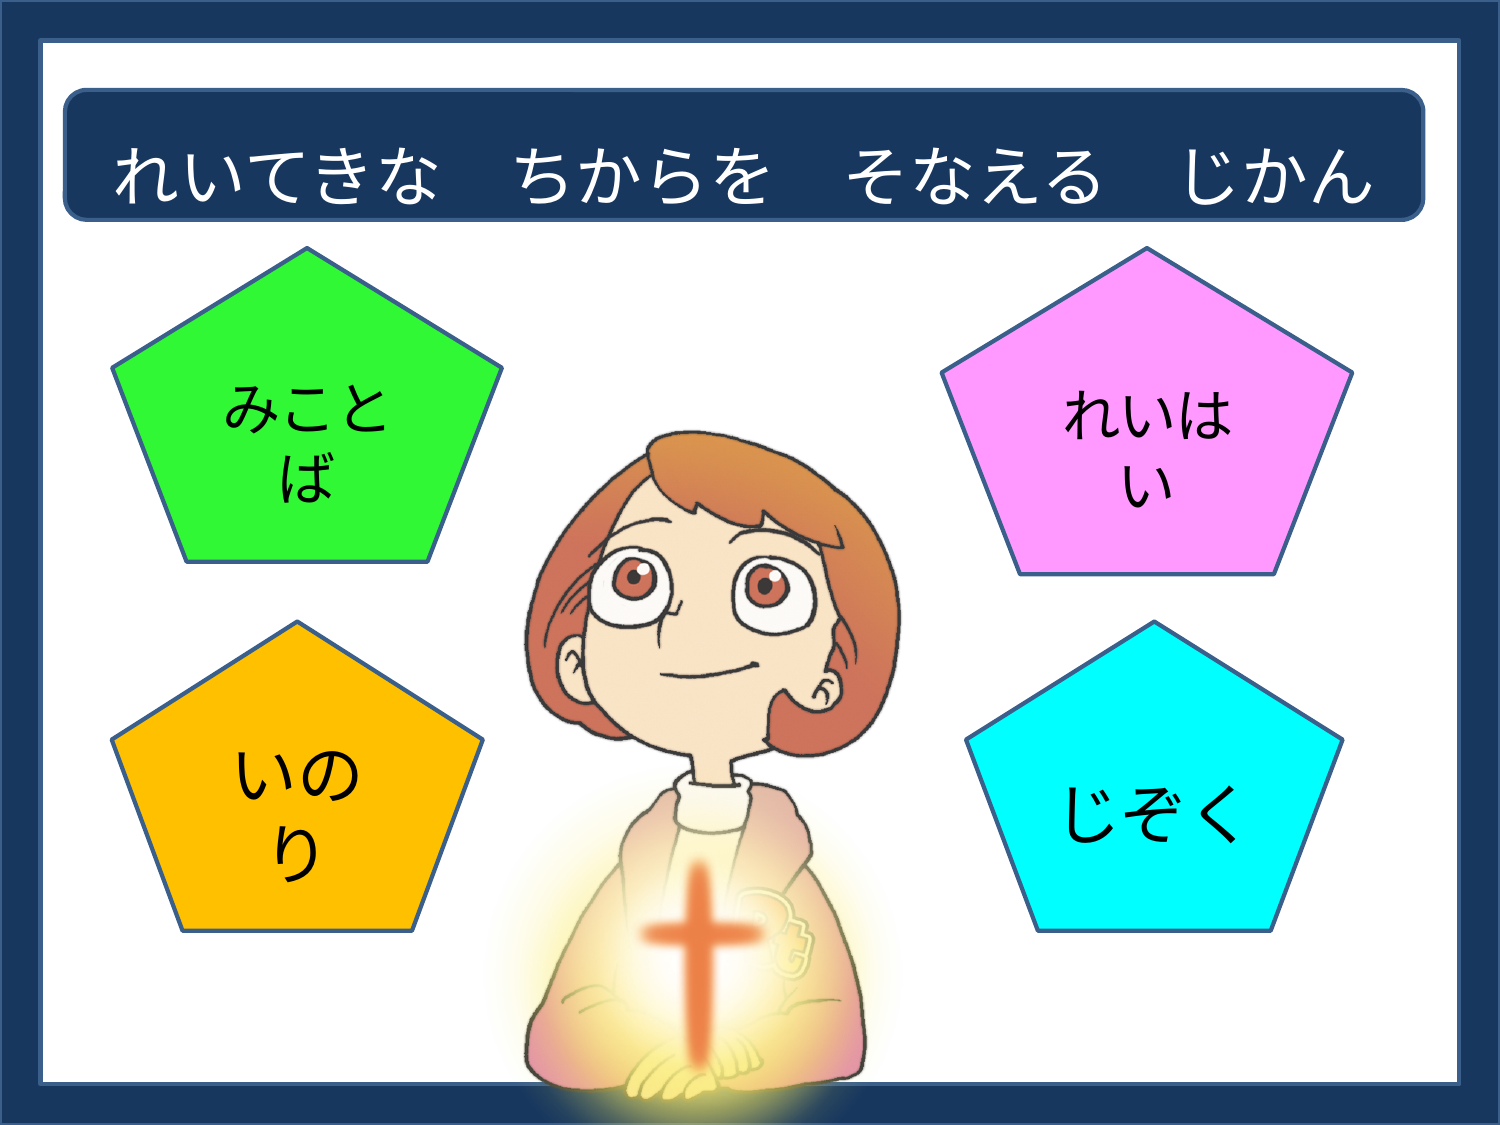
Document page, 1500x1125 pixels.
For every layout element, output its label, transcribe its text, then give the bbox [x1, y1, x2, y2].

text_box れいはい [939, 246, 1355, 577]
text_box れいてきな ちからを そなえる じかん [62, 87, 1426, 222]
text_box [0, 0, 1500, 1125]
text_box みことば [110, 246, 504, 564]
text_box いのり [109, 619, 485, 933]
picture [482, 428, 904, 1125]
text_box じぞく [964, 619, 1345, 933]
